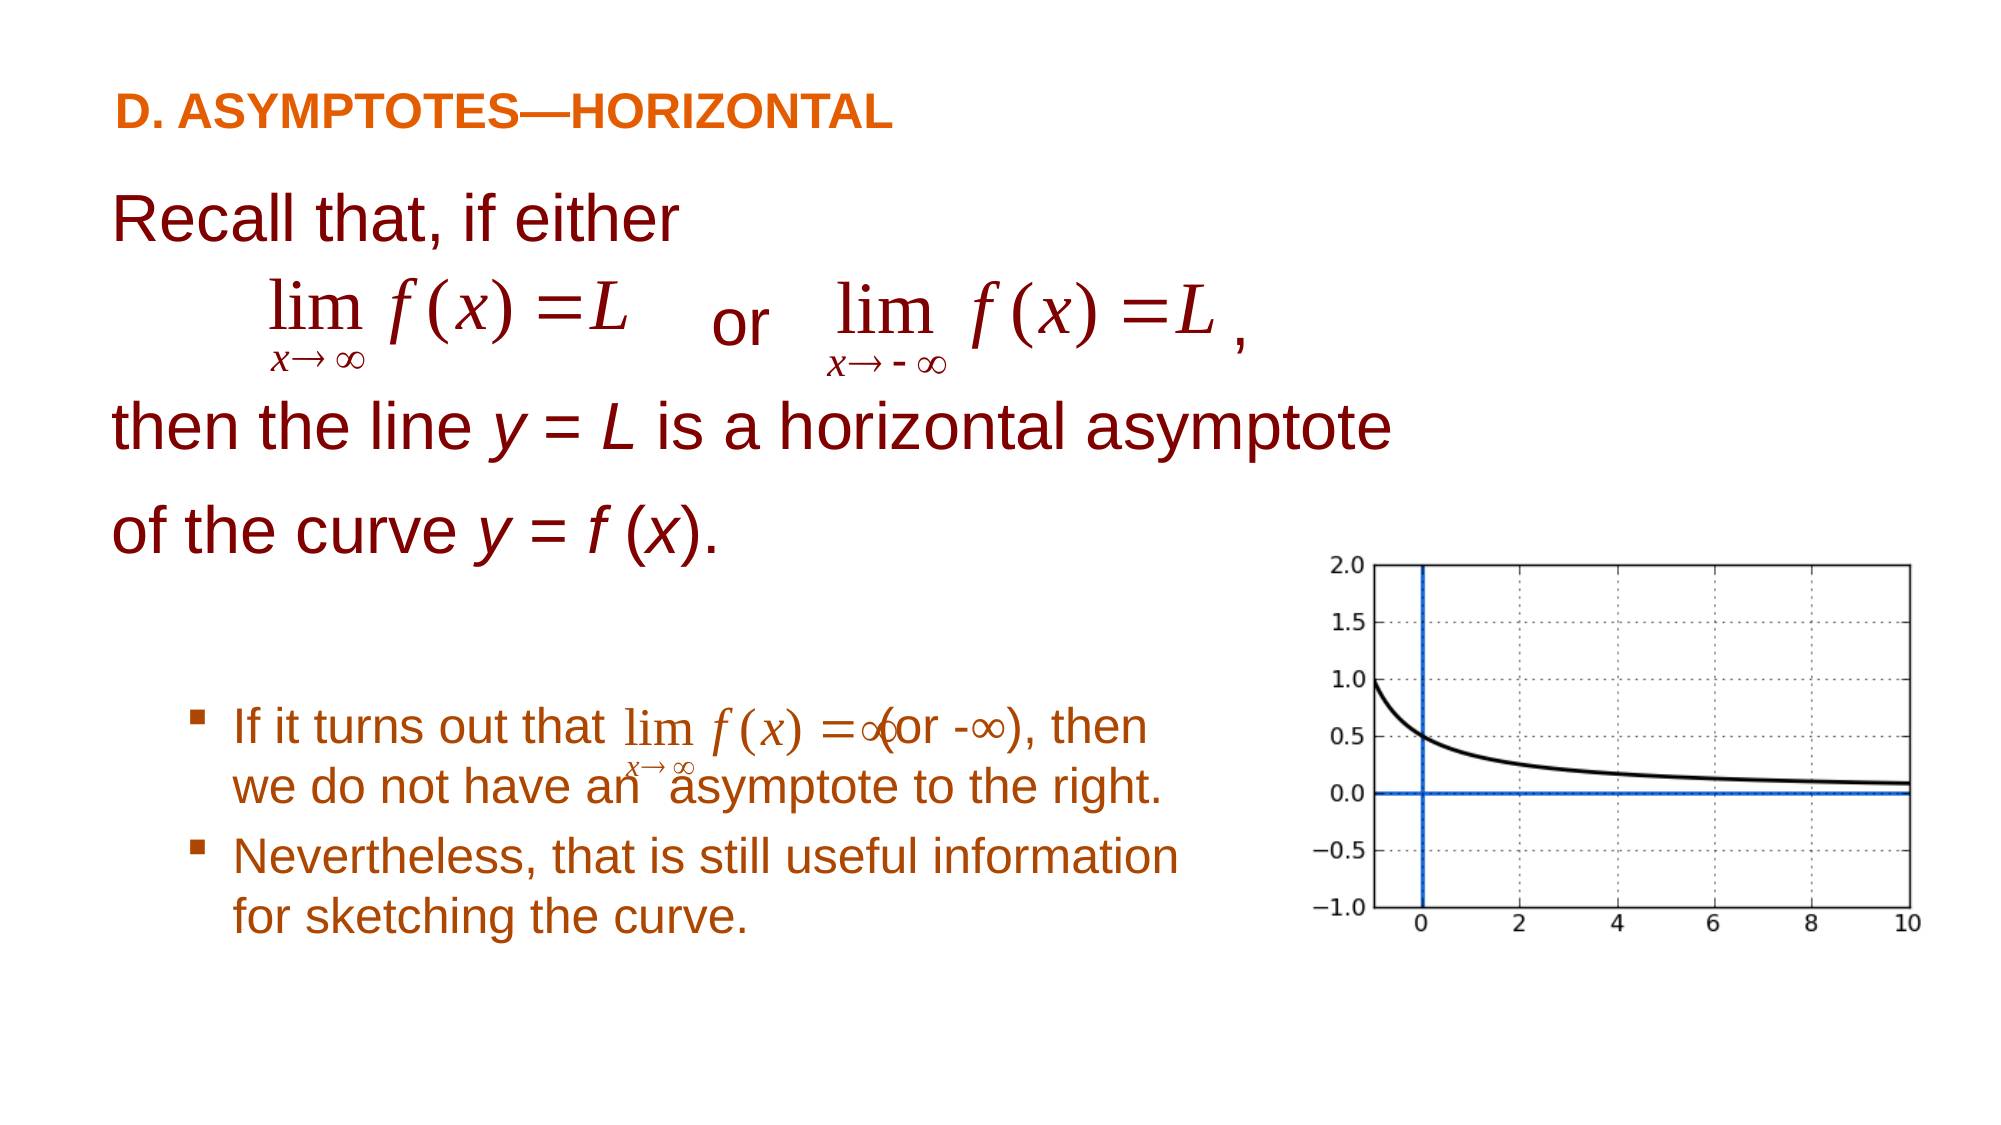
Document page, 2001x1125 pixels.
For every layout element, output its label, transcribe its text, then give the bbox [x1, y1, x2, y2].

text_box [257, 256, 646, 391]
text_box Recall that, if either or , then the line y = L is a horizontal asymptote of the curve y = f (x). If it turns out that (or -∞), then we do not have an asymptote to the right. Nevertheless, that is still useful information for sketching the curve. [96, 143, 1503, 1106]
text_box D. ASYMPTOTES—HORIZONTAL [99, 60, 975, 143]
picture [1287, 522, 1978, 950]
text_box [813, 259, 1233, 395]
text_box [616, 692, 908, 790]
